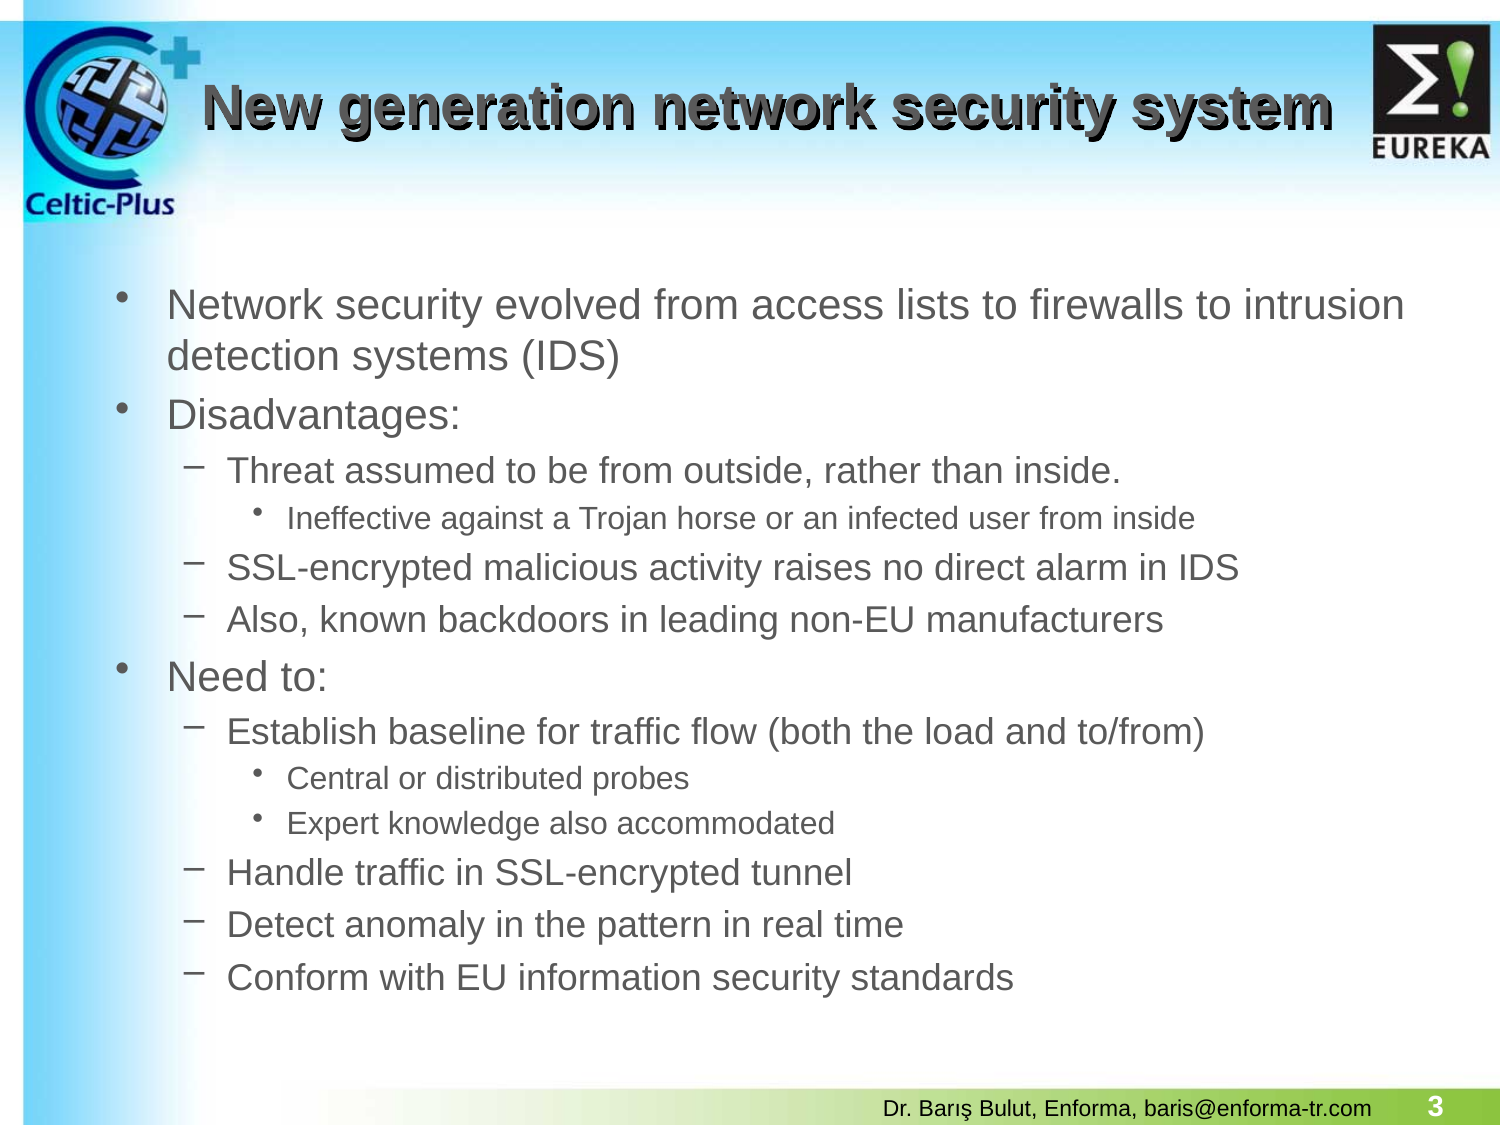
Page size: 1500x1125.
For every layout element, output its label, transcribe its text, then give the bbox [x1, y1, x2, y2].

picture [0, 0, 1500, 1125]
text_box Dr. Barış Bulut, Enforma, baris@enforma-tr.com [868, 1086, 1388, 1125]
list Network security evolved from access lists to firewalls to intrusion detection systems (IDS) Disadvantages: Threat assumed to be from outside, rather than inside. Ineffective against a Trojan horse or an infected user from inside SSL-encrypted malicious activity raises no direct alarm in IDS Also, known backdoors in leading non-EU manufacturers Need to: Establish baseline for traffic flow (both the load and to/from) Central or distributed probes Expert knowledge also accommodated Handle traffic in SSL-encrypted tunnel Detect anomaly in the pattern in real time Conform with EU information security standards [100, 268, 1451, 1012]
slide_number 3 [1222, 1034, 1459, 1094]
title New generation network security system [100, 31, 1451, 174]
